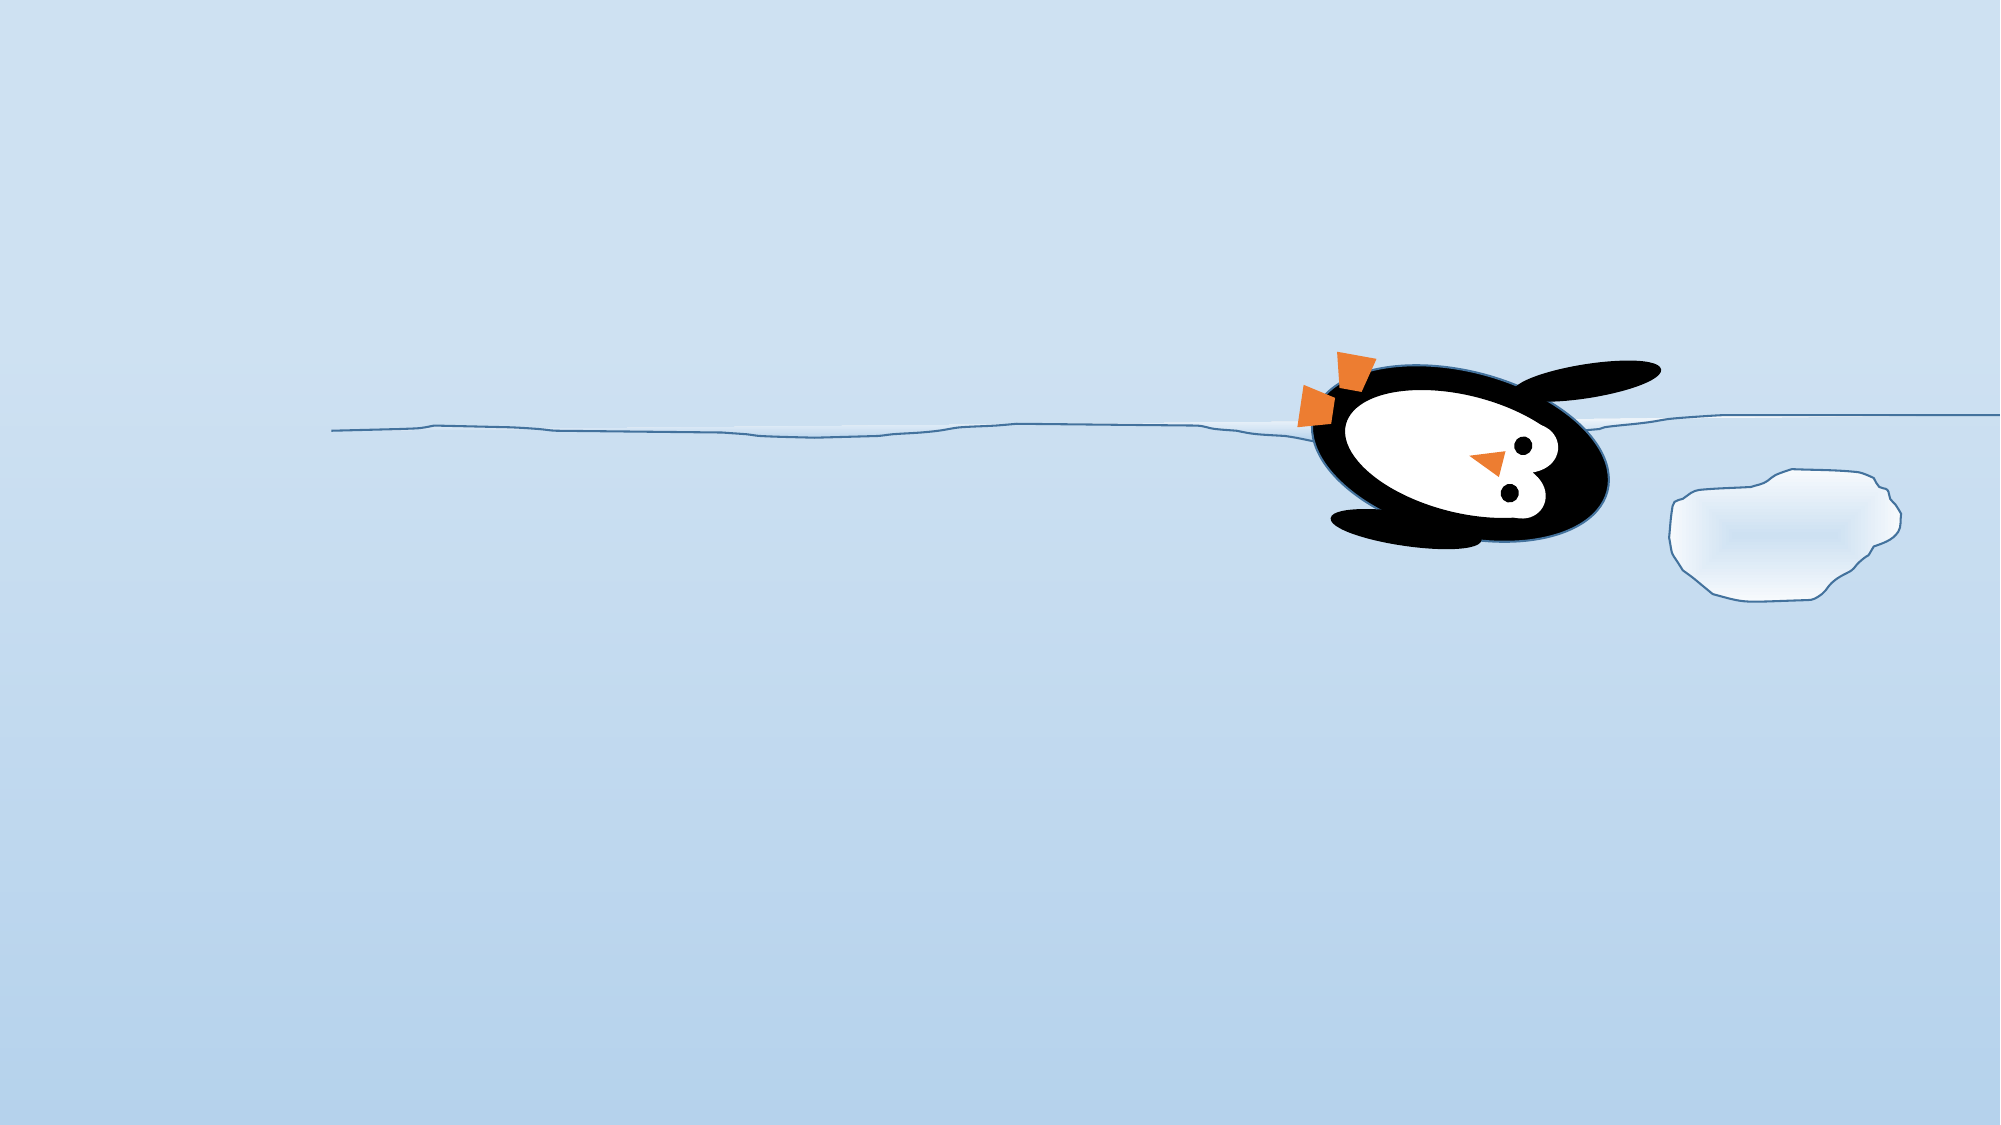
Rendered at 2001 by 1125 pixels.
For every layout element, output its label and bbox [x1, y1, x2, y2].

text_box [1543, 360, 1662, 402]
text_box [1668, 468, 1903, 603]
text_box [1330, 509, 1377, 541]
text_box [1337, 351, 1377, 392]
text_box [1377, 301, 1543, 606]
text_box [1297, 384, 1336, 428]
text_box [331, 421, 1313, 443]
text_box [1577, 414, 2000, 431]
